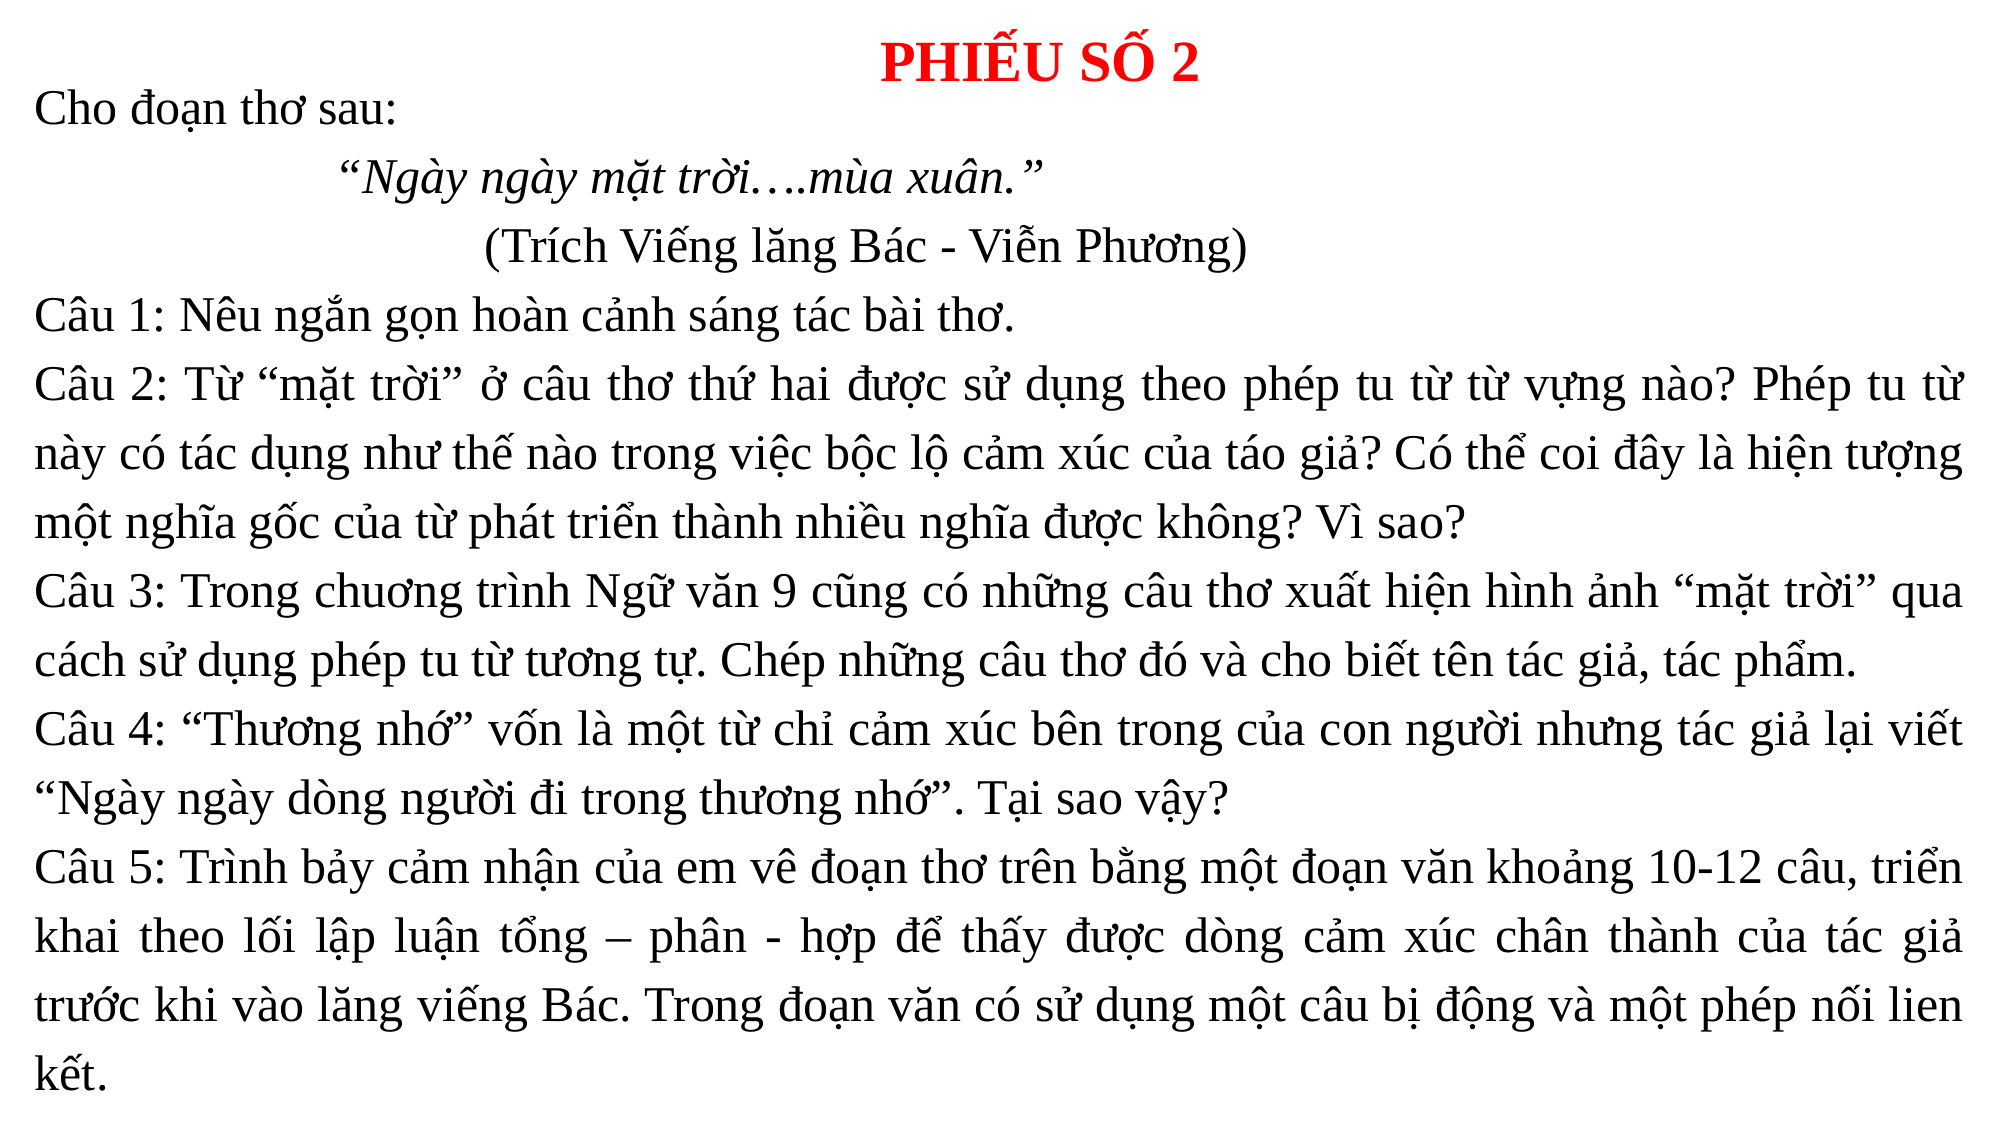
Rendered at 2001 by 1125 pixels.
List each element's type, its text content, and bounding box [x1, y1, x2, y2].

text_box PHIẾU SỐ 2 [865, 15, 1216, 101]
text_box Cho đoạn thơ sau: “Ngày ngày mặt trời….mùa xuân.” (Trích Viếng lăng Bác - Viễn Phương) Câu 1: Nêu ngắn gọn hoàn cảnh sáng tác bài thơ. Câu 2: Từ “mặt trời” ở câu thơ thứ hai được sử dụng theo phép tu từ từ vựng nào? Phép tu từ này có tác dụng như thế nào trong việc bộc lộ cảm xúc của táo giả? Có thể coi đây là hiện tượng một nghĩa gốc của từ phát triển thành nhiều nghĩa được không? Vì sao? Câu 3: Trong chuơng trình Ngữ văn 9 cũng có những câu thơ xuất hiện hình ảnh “mặt trời” qua cách sử dụng phép tu từ tương tự. Chép những câu thơ đó và cho biết tên tác giả, tác phẩm. Câu 4: “Thương nhớ” vốn là một từ chỉ cảm xúc bên trong của con người nhưng tác giả lại viết “Ngày ngày dòng người đi trong thương nhớ”. Tại sao vậy? Câu 5: Trình bảy cảm nhận của em vê đoạn thơ trên bằng một đoạn văn khoảng 10-12 câu, triển khai theo lối lập luận tổng – phân - hợp để thấy được dòng cảm xúc chân thành của tác giả trước khi vào lăng viếng Bác. Trong đoạn văn có sử dụng một câu bị động và một phép nối lien kết. [20, 58, 1980, 1108]
